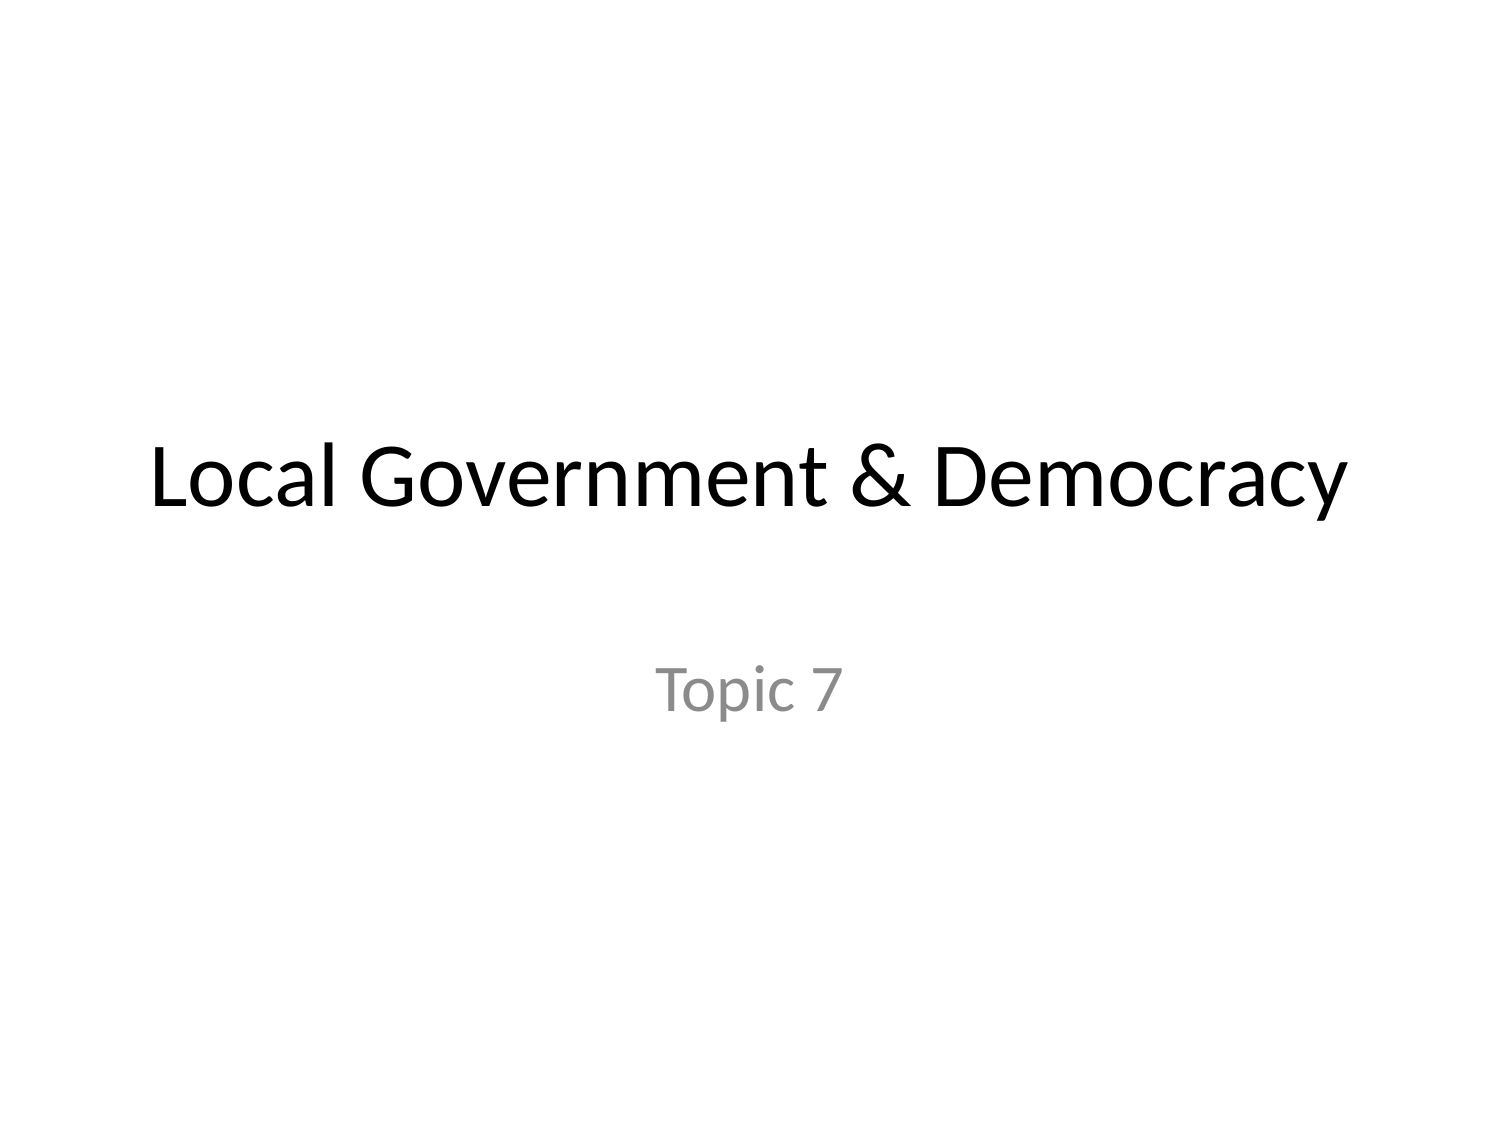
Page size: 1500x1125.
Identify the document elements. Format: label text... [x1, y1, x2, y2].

subtitle Topic 7 [225, 637, 1275, 925]
title Local Government & Democracy [112, 349, 1388, 591]
